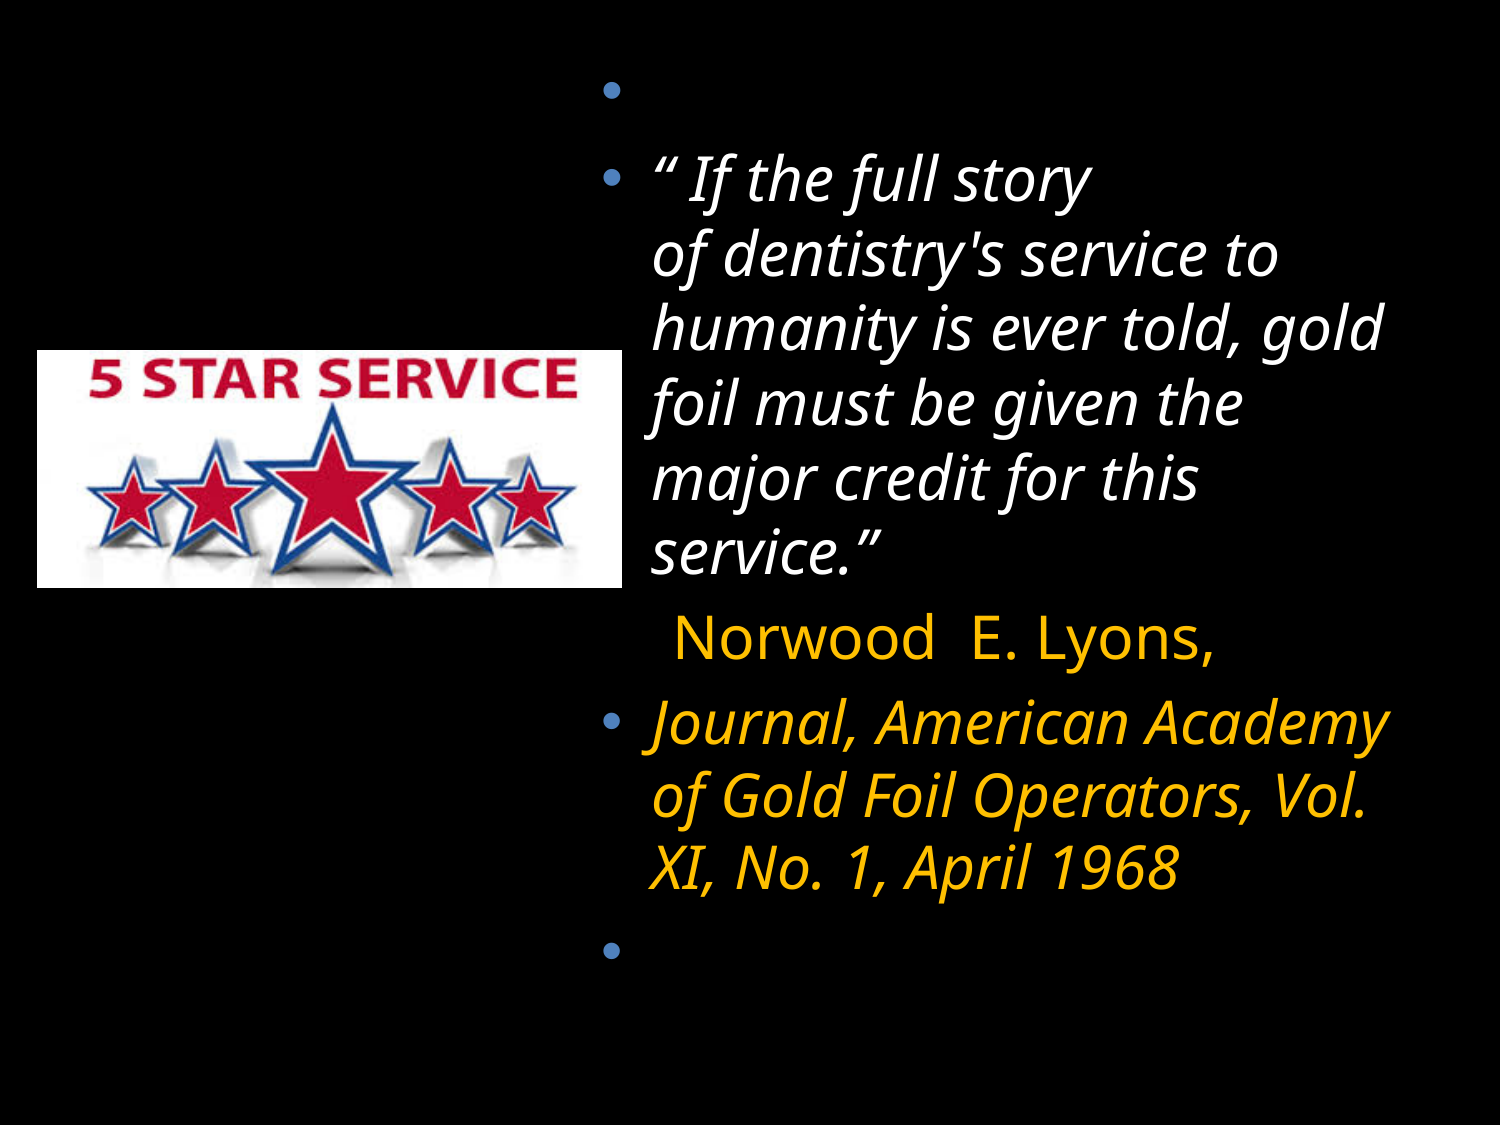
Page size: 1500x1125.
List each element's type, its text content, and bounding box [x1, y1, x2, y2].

picture [37, 350, 622, 588]
list “ If the full story of dentistry's service to humanity is ever told, gold foil must be given the major credit for this service.” Norwood E. Lyons, Journal, American Academy of Gold Foil Operators, Vol. XI, No. 1, April 1968 [586, 44, 1425, 1005]
